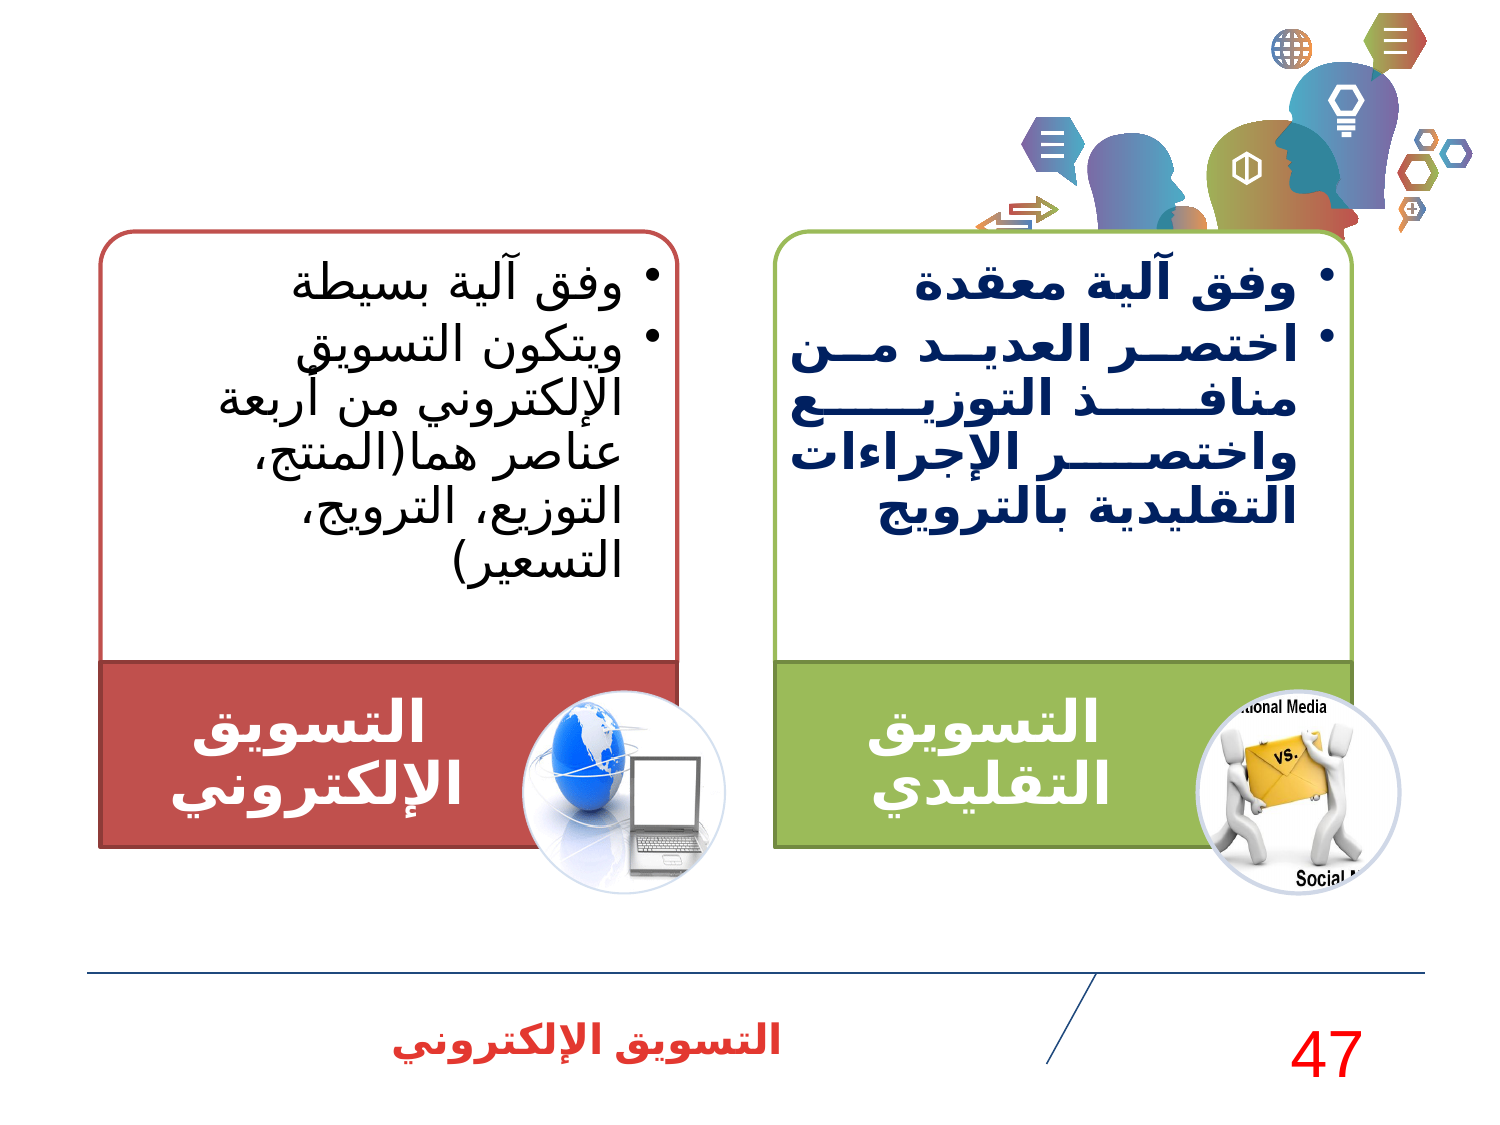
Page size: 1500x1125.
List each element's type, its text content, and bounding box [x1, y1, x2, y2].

text_box التسويق التقليدي [773, 660, 1354, 849]
text_box التسويق الإلكتروني [98, 660, 679, 849]
text_box [521, 689, 728, 896]
text_box وفق آلية معقدة اختصر العديد من منافذ التوزيع واختصر الإجراءات التقليدية بالترويج [772, 229, 1354, 663]
text_box وفق آلية بسيطة ويتكون التسويق الإلكتروني من أربعة عناصر هما(المنتج، التوزيع، الترويج، التسعير) [98, 229, 680, 664]
text_box التسويق الإلكتروني [174, 1005, 1000, 1070]
text_box 47 [1229, 1005, 1425, 1075]
text_box [1195, 689, 1402, 896]
